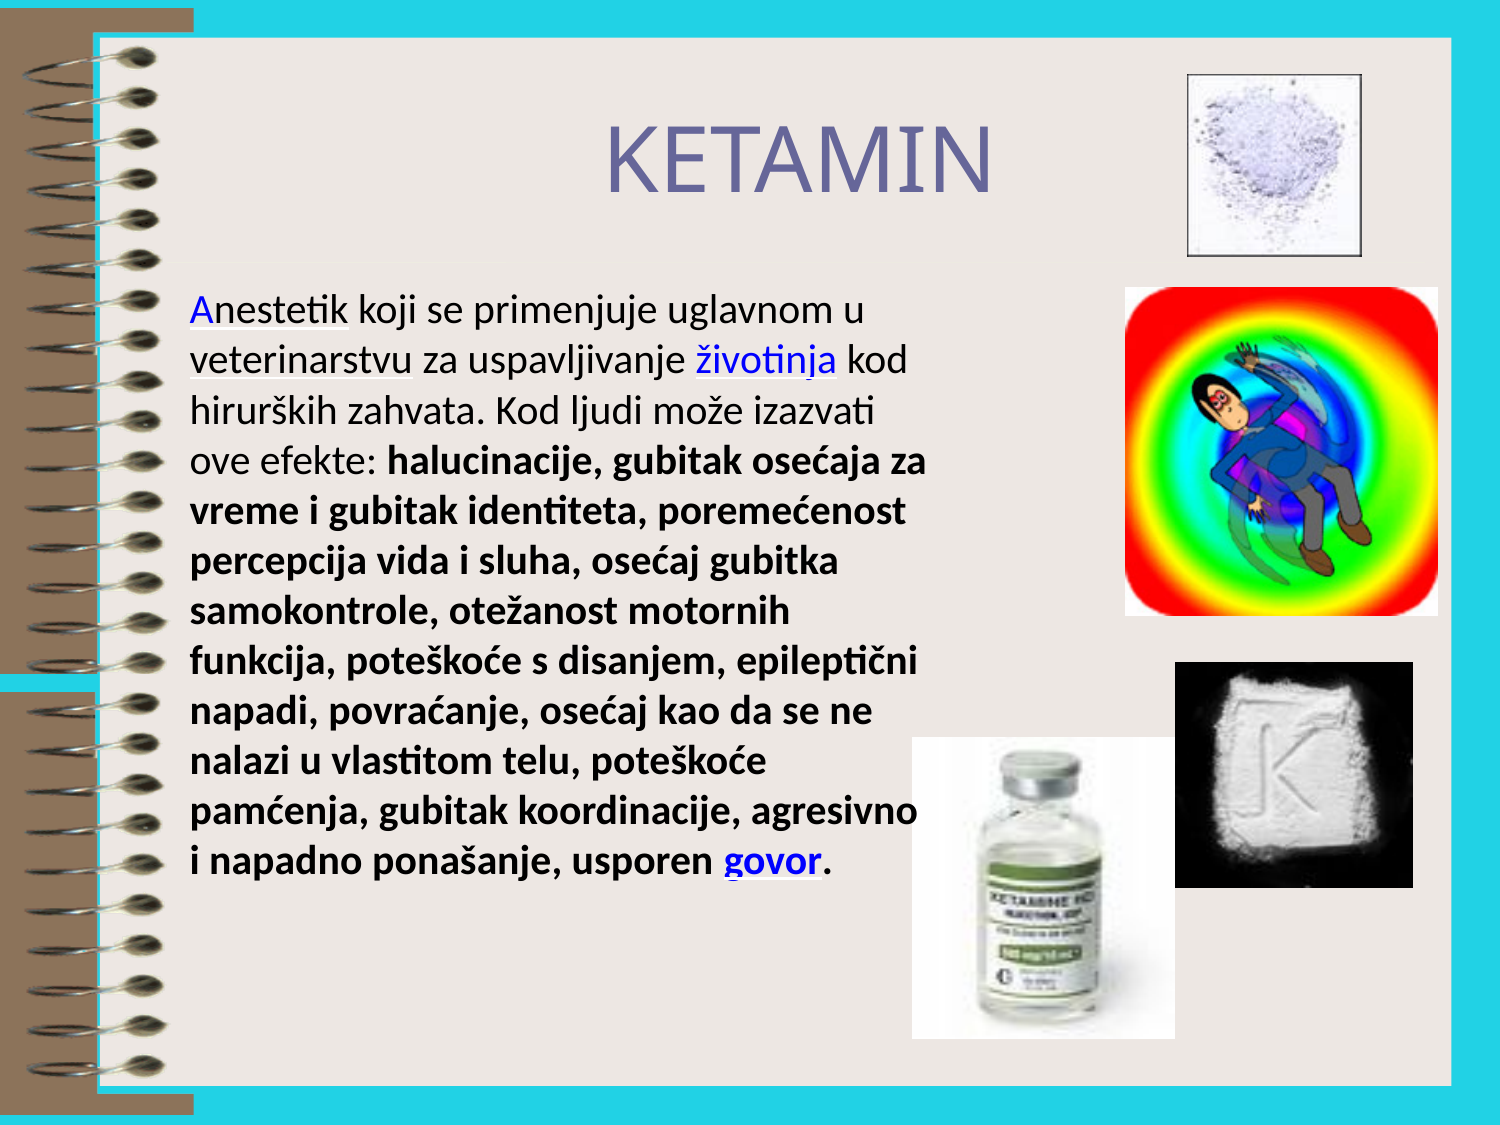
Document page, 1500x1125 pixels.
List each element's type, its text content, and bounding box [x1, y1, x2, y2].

picture [0, 8, 194, 674]
text_box Anestetik koji se primenjuje uglavnom u veterinarstvu za uspavljivanje životinja kod hirurških zahvata. Kod ljudi može izazvati ove efekte: halucinacije, gubitak osećaja za vreme i gubitak identiteta, poremećenost percepcija vida i sluha, osećaj gubitka samokontrole, otežanost motornih funkcija, poteškoće s disanjem, epileptični napadi, povraćanje, osećaj kao da se ne nalazi u vlastitom telu, poteškoće pamćenja, gubitak koordinacije, agresivno i napadno ponašanje, usporen govor. [174, 274, 950, 893]
picture [912, 662, 1413, 1040]
picture [1187, 74, 1363, 257]
text_box KETAMIN [174, 62, 1425, 250]
picture [1124, 287, 1438, 616]
picture [0, 692, 194, 1115]
